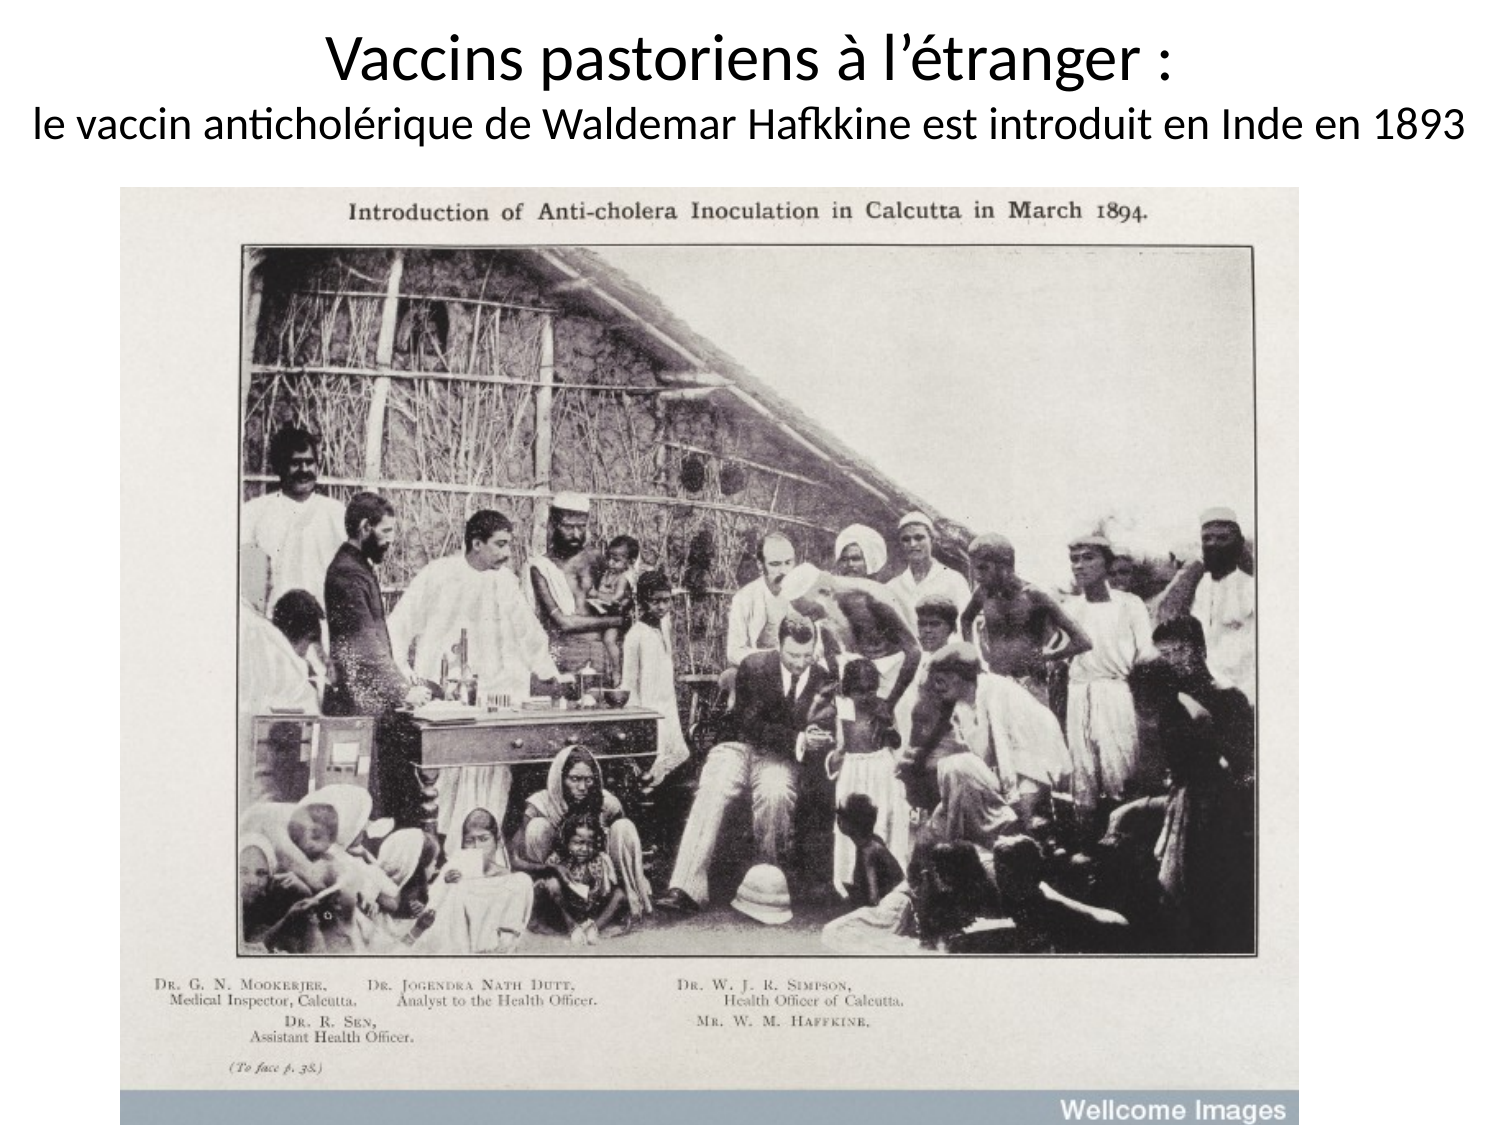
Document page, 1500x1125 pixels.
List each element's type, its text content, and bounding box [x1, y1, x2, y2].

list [0, 187, 1500, 1125]
title Vaccins pastoriens à l’étranger : le vaccin anticholérique de Waldemar Hafkkine est introduit en Inde en 1893 [0, 0, 1500, 163]
